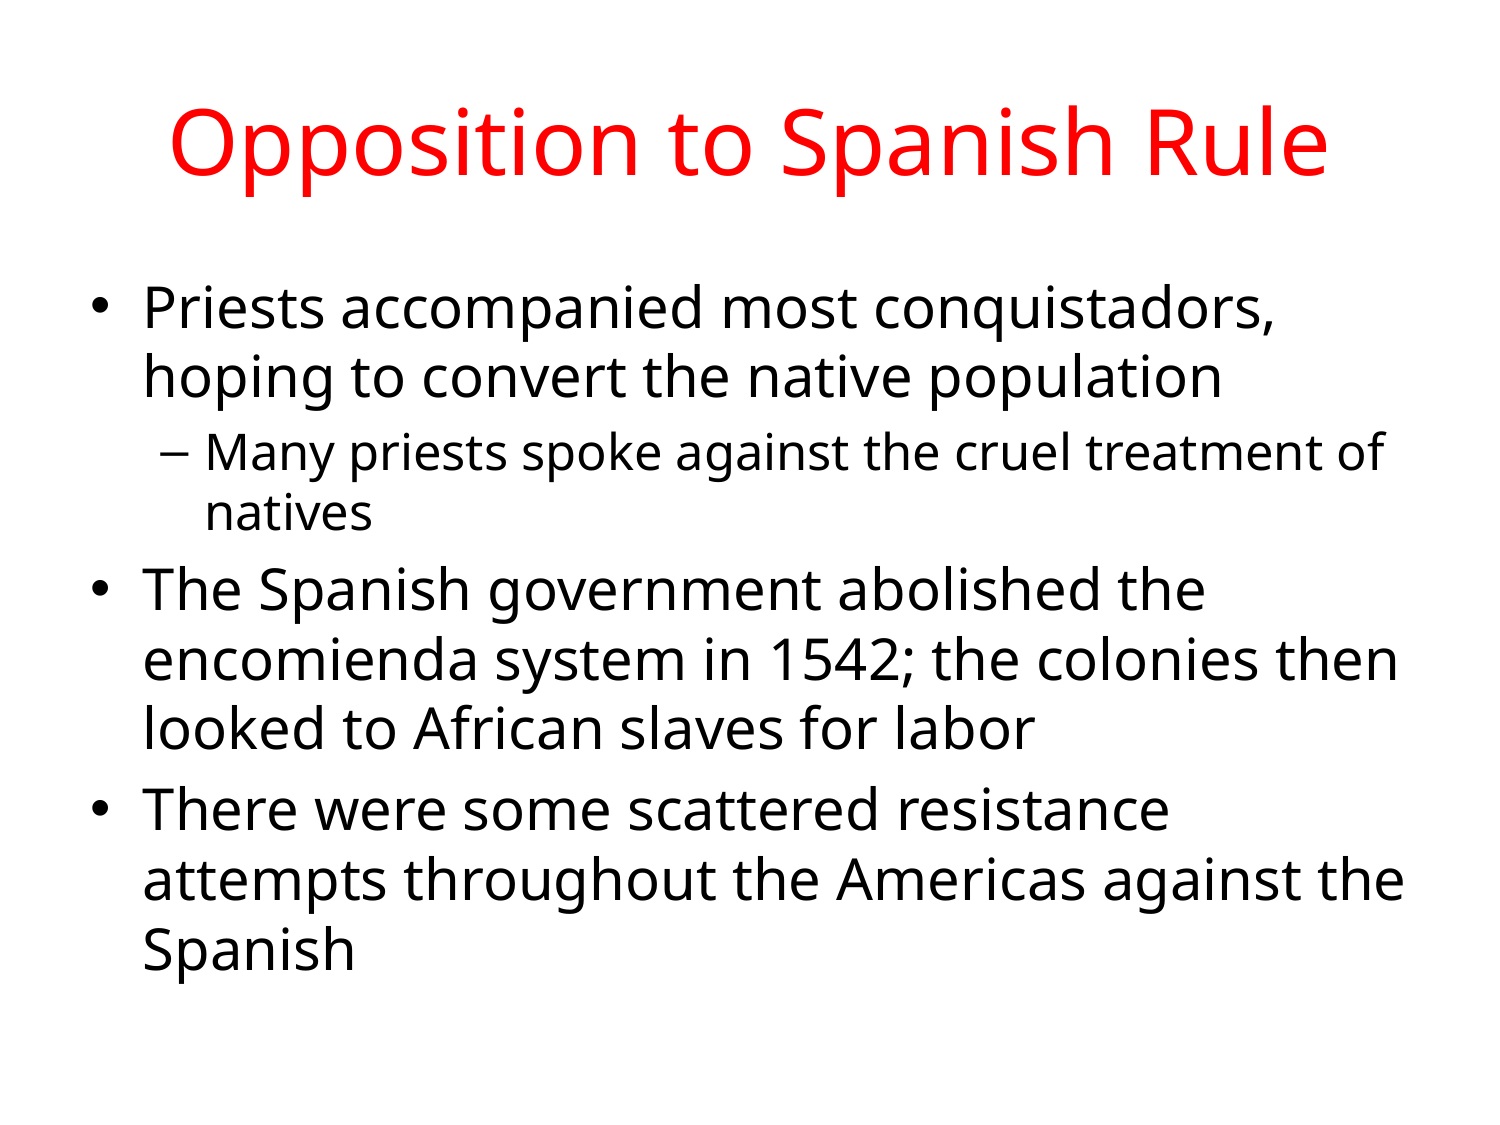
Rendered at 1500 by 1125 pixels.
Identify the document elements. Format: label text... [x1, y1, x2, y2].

title Opposition to Spanish Rule [75, 45, 1425, 233]
list Priests accompanied most conquistadors, hoping to convert the native population Many priests spoke against the cruel treatment of natives The Spanish government abolished the encomienda system in 1542; the colonies then looked to African slaves for labor There were some scattered resistance attempts throughout the Americas against the Spanish [75, 262, 1425, 1005]
